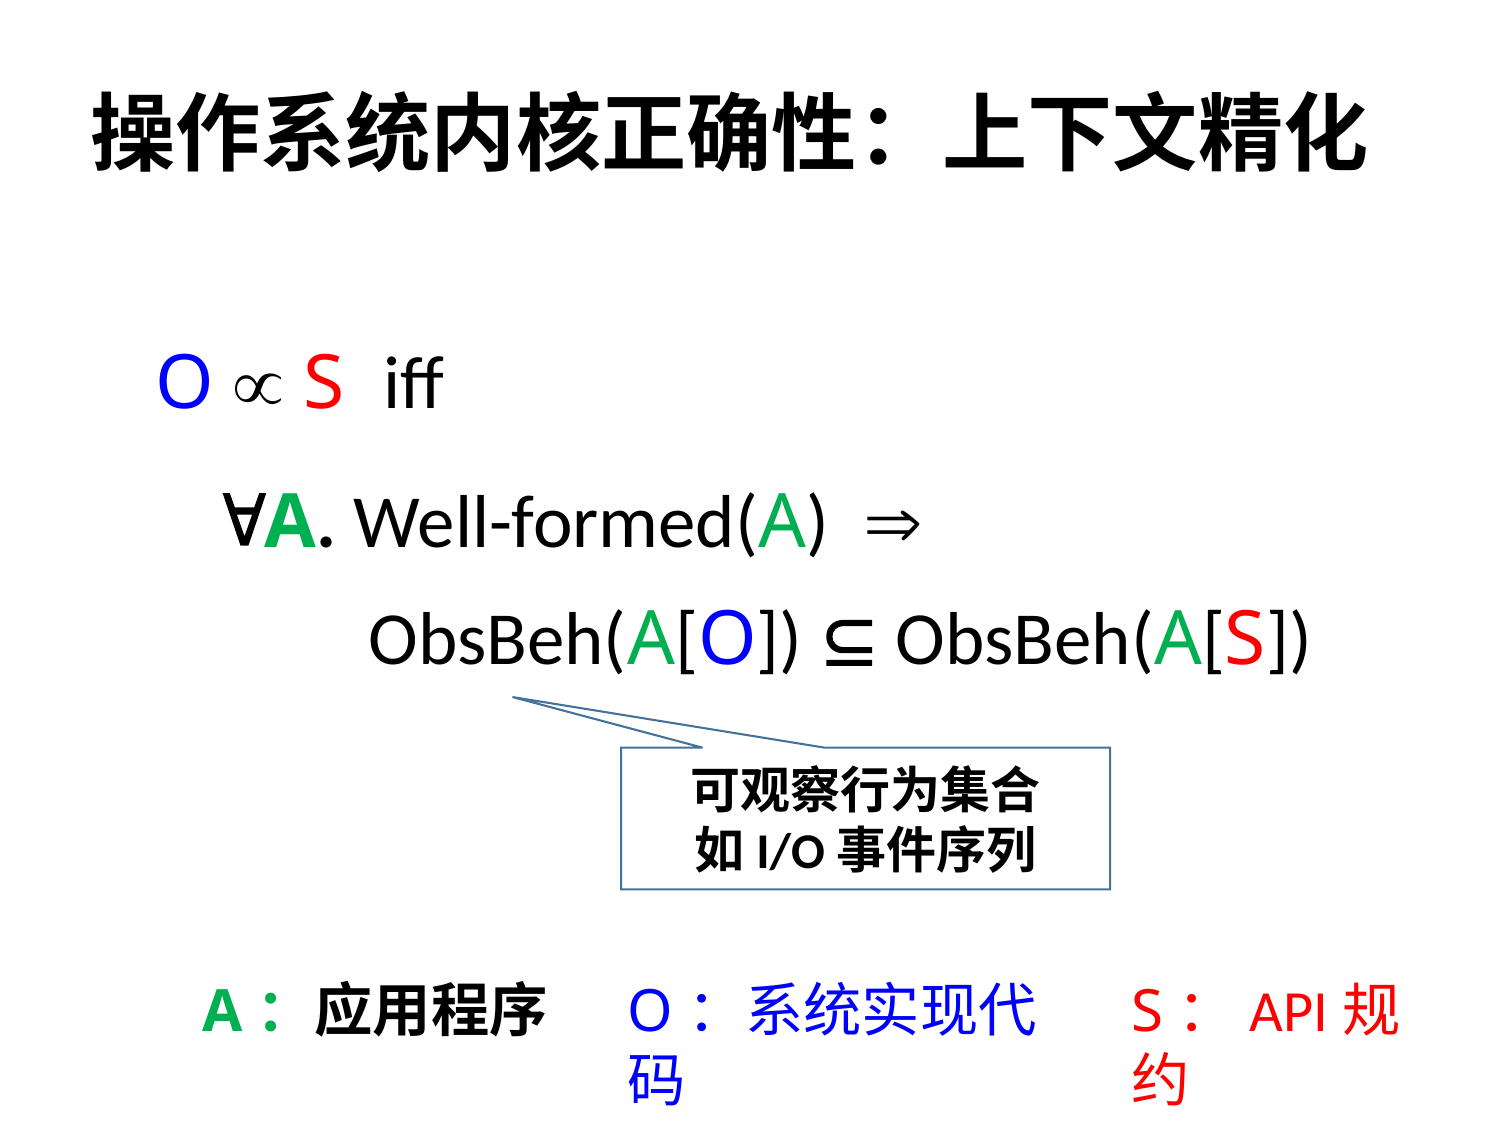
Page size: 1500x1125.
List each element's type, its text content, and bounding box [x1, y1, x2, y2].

text_box A. [196, 464, 339, 570]
title 操作系统内核正确性：上下文精化 [75, 42, 1459, 231]
text_box O  S iff [140, 326, 727, 431]
text_box A：应用程序 [187, 966, 582, 1051]
text_box 可观察行为集合 如I/O事件序列 [512, 696, 1112, 891]
text_box S：API规约 [1116, 966, 1459, 1121]
text_box ObsBeh(A[O])  ObsBeh(A[S]) [354, 582, 1394, 687]
text_box Well-formed(A)  [339, 464, 995, 570]
text_box O：系统实现代码 [612, 966, 1105, 1121]
